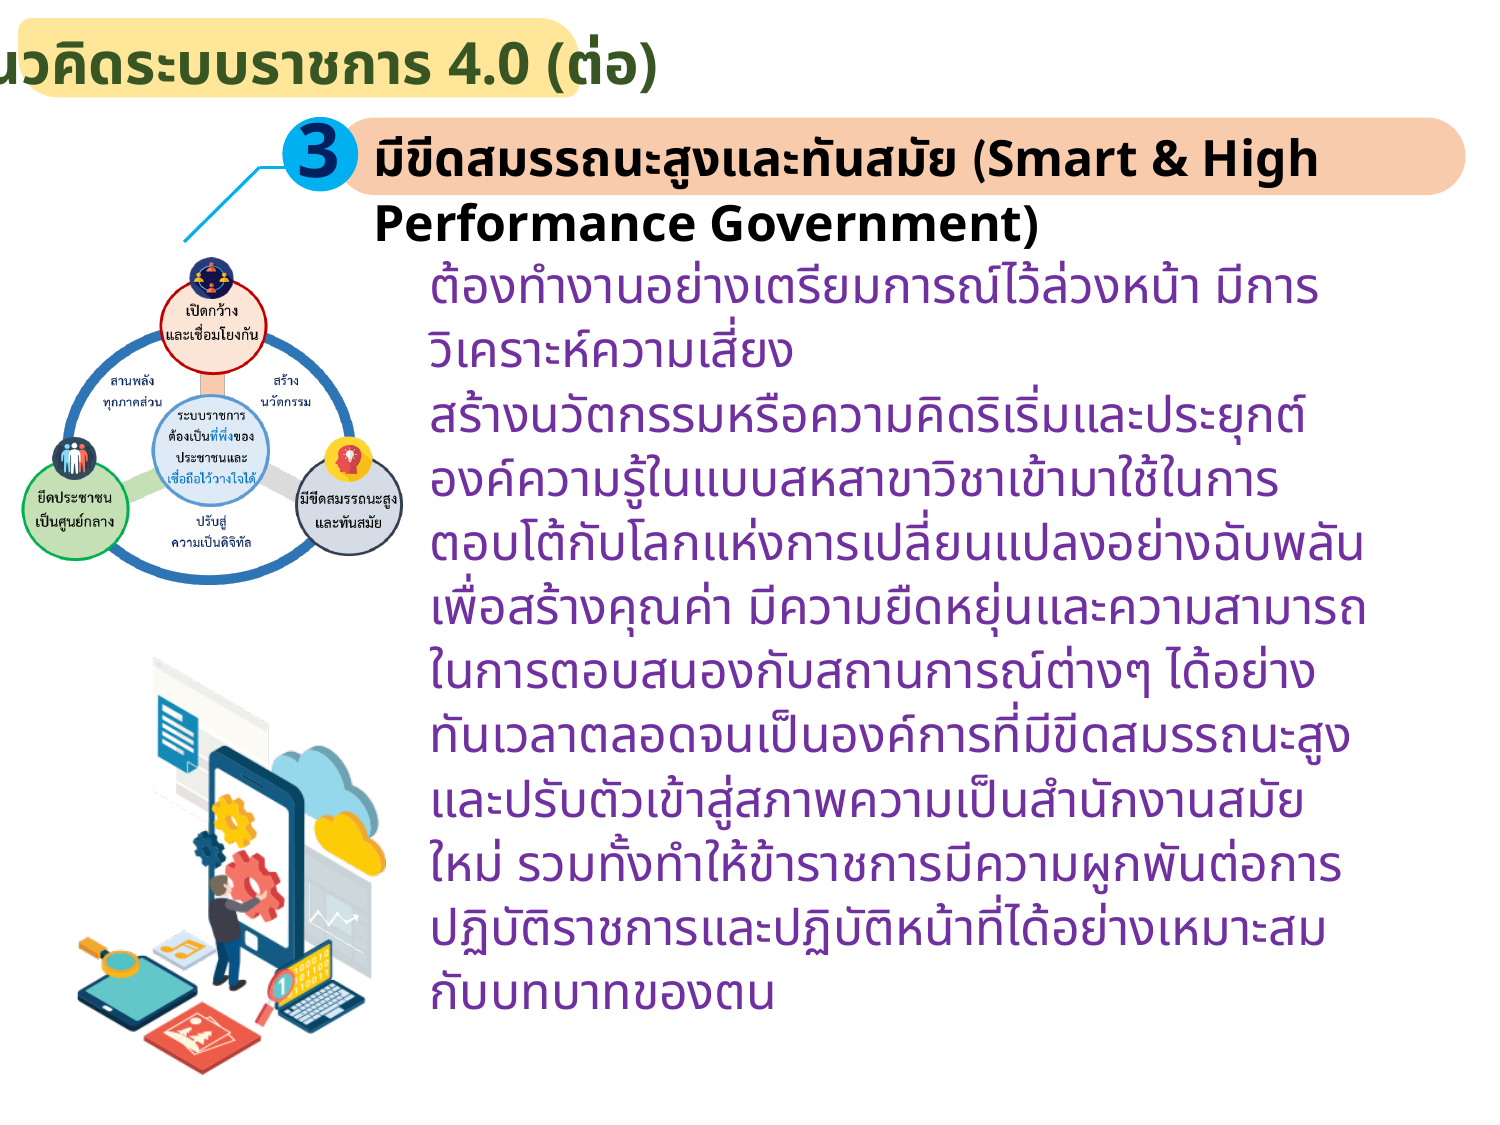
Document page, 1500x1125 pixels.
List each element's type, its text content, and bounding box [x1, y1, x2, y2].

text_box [18, 17, 580, 105]
picture [37, 650, 416, 1082]
picture [3, 257, 441, 585]
text_box ต้องทำงานอย่างเตรียมการณ์ไว้ล่วงหน้า มีการวิเคราะห์ความเสี่ยง สร้างนวัตกรรมหรือความคิดริเริ่มและประยุกต์องค์ความรู้ในแบบสหสาขาวิชาเข้ามาใช้ในการตอบโต้กับโลกแห่งการเปลี่ยนแปลงอย่างฉับพลันเพื่อสร้างคุณค่า มีความยืดหยุ่นและความสามารถในการตอบสนองกับสถานการณ์ต่างๆ ได้อย่างทันเวลาตลอดจนเป็นองค์การที่มีขีดสมรรถนะสูง และปรับตัวเข้าสู่สภาพความเป็นสำนักงานสมัยใหม่ รวมทั้งทำให้ข้าราชการมีความผูกพันต่อการปฏิบัติราชการและปฏิบัติหน้าที่ได้อย่างเหมาะสมกับบทบาทของตน [415, 242, 1387, 1028]
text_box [282, 94, 1500, 201]
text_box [183, 167, 381, 242]
